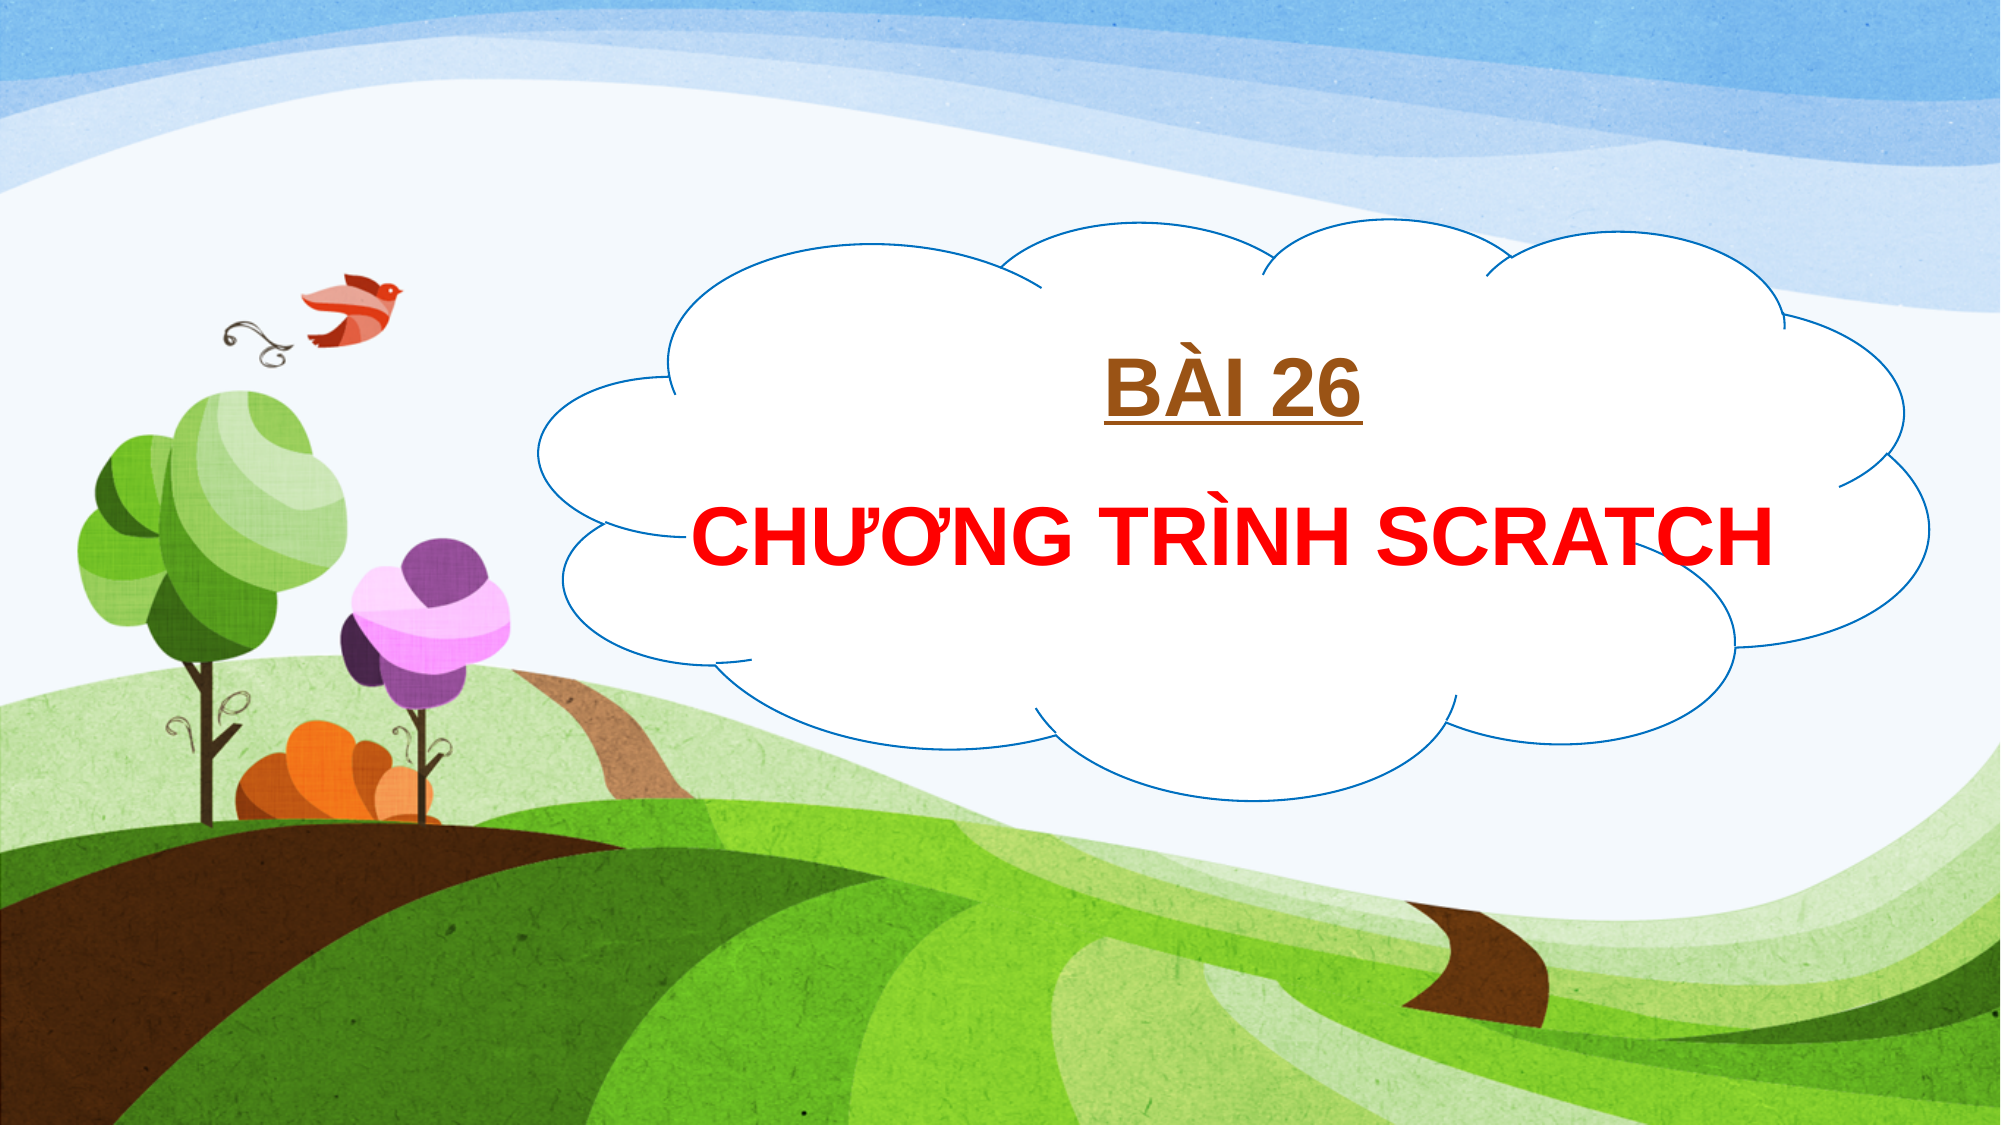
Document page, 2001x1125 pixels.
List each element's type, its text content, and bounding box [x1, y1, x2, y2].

text_box [730, 218, 1758, 275]
text_box [537, 327, 1931, 803]
text_box BÀI 26 CHƯƠNG TRÌNH SCRATCH [638, 275, 1829, 590]
picture [0, 0, 2001, 1125]
